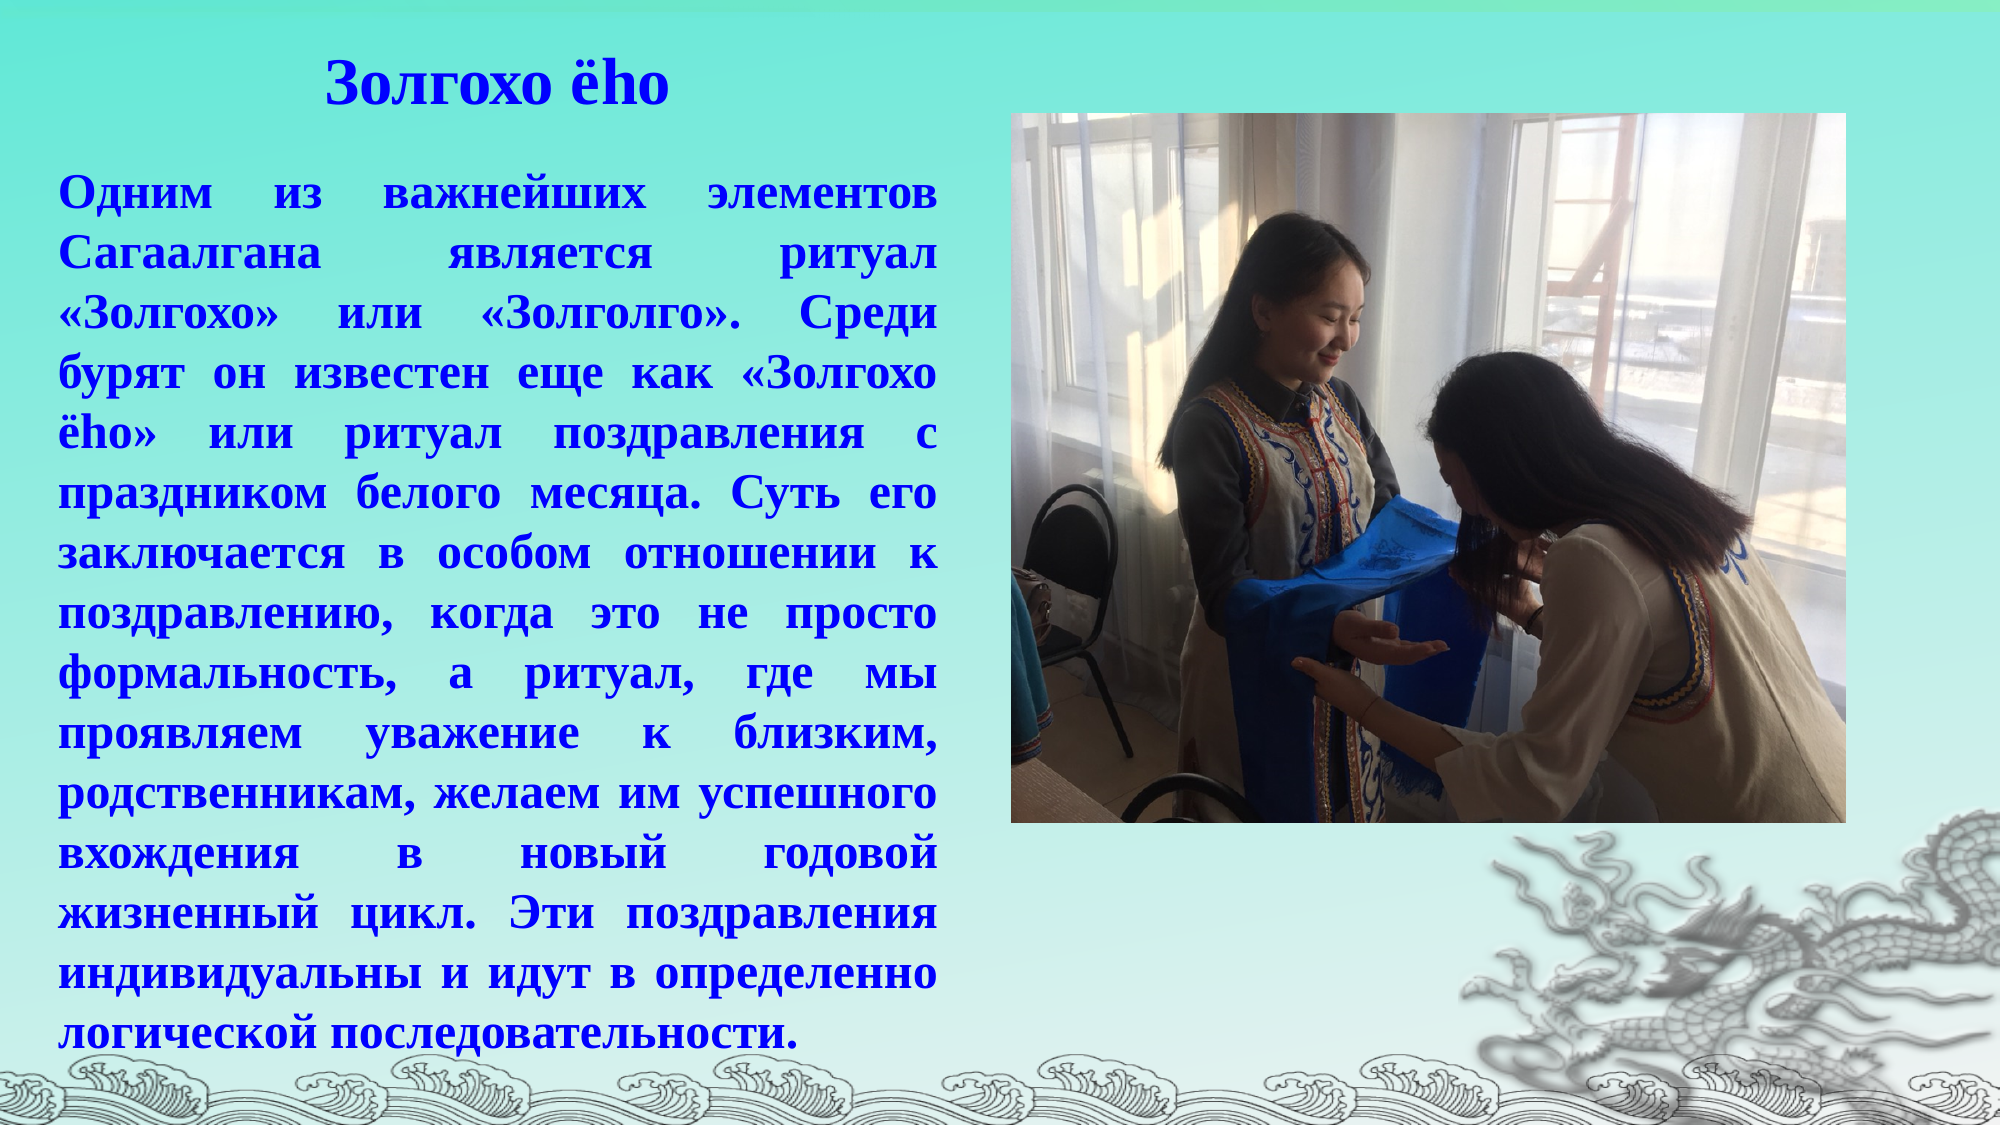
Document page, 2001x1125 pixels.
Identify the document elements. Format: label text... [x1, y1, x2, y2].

text_box Золгохо ёhо Одним из важнейших элементов Сагаалгана является ритуал «Золгохо» или «Золголго». Среди бурят он известен еще как «Золгохо ёhо» или ритуал поздравления с праздником белого месяца. Суть его заключается в особом отношении к поздравлению, когда это не просто формальность, а ритуал, где мы проявляем уважение к близким, родственникам, желаем им успешного вхождения в новый годовой жизненный цикл. Эти поздравления индивидуальны и идут в определенно логической последовательности. [43, 30, 953, 1066]
picture [1011, 113, 1846, 823]
